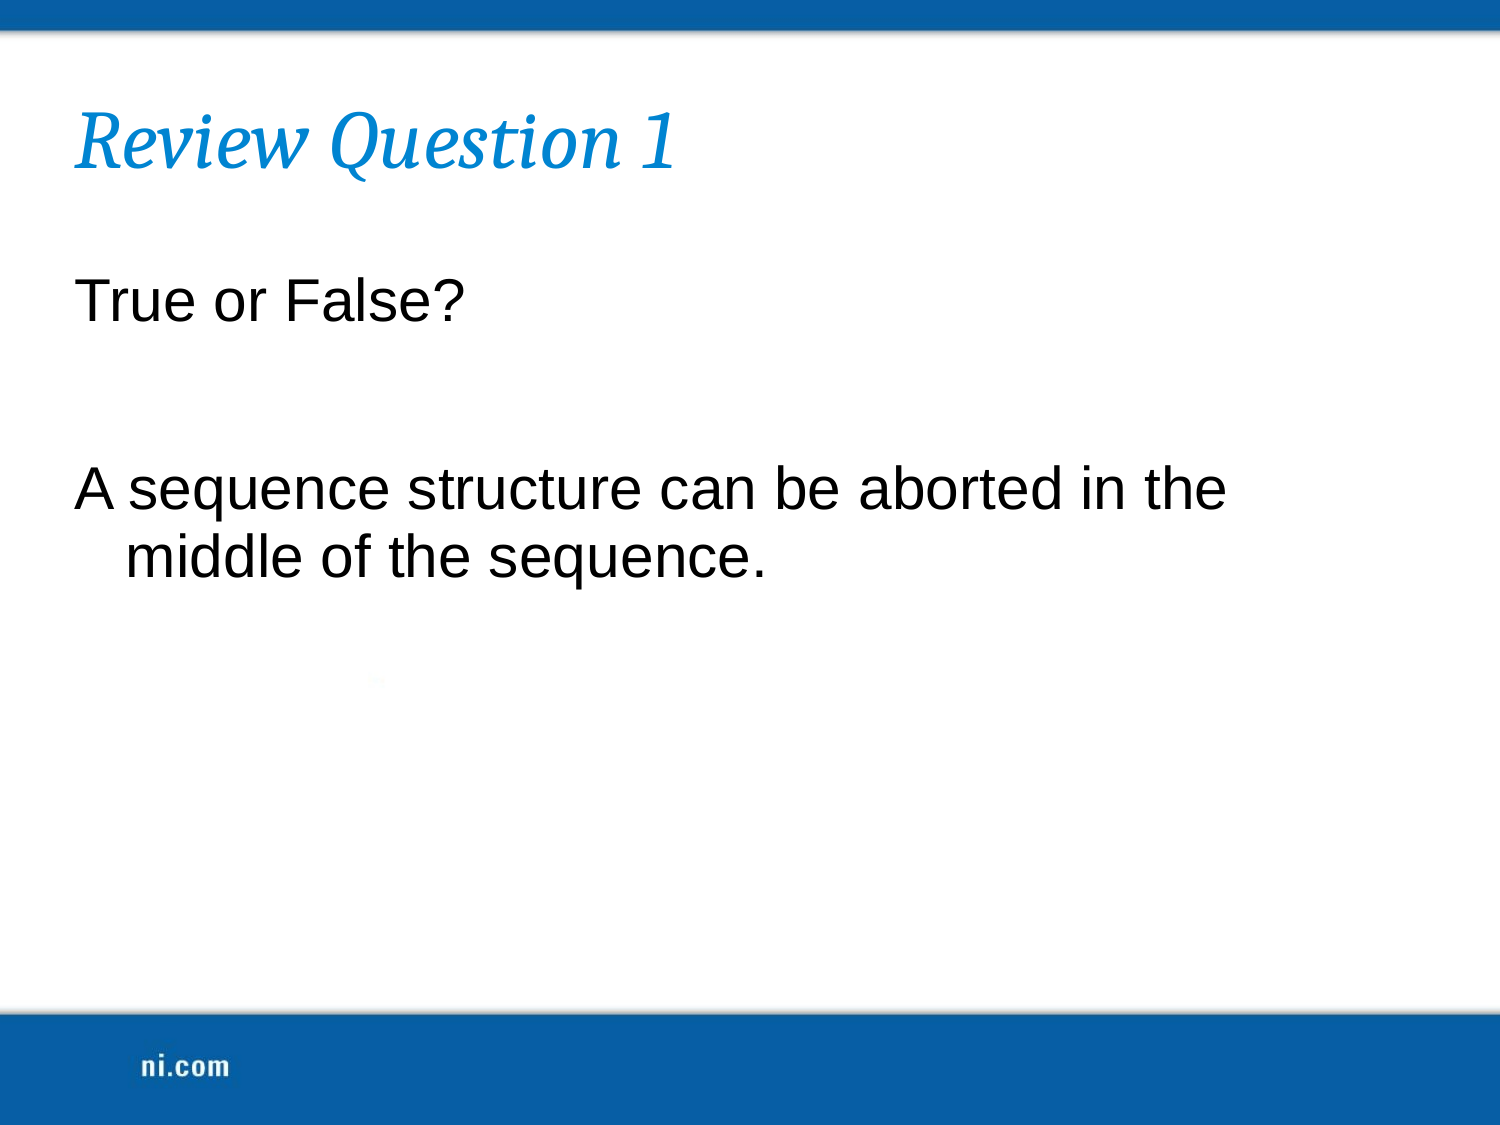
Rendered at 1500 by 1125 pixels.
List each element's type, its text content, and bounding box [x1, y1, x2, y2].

title Review Question 1 [74, 44, 1425, 233]
picture [0, 0, 1500, 1125]
list True or False? A sequence structure can be aborted in the middle of the sequence. [74, 262, 1425, 1006]
